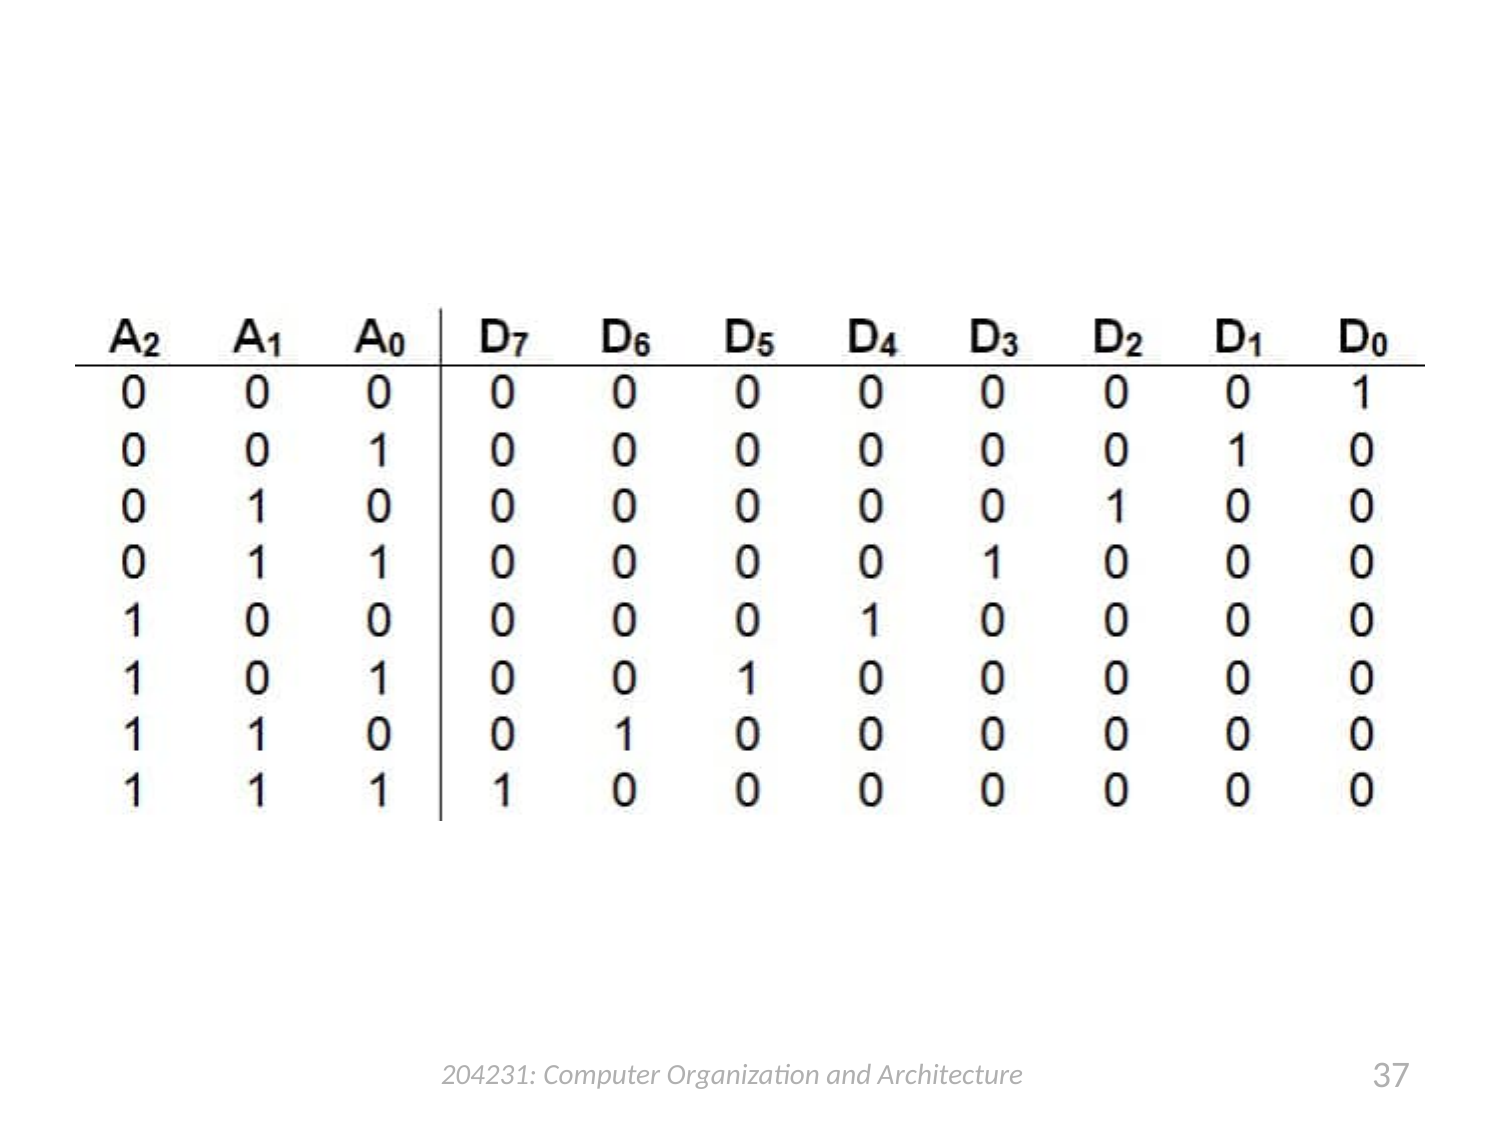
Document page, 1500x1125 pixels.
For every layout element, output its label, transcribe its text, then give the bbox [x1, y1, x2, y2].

slide_number 37 [1074, 1042, 1425, 1103]
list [74, 303, 1426, 822]
footer 204231: Computer Organization and Architecture [265, 1042, 1074, 1103]
